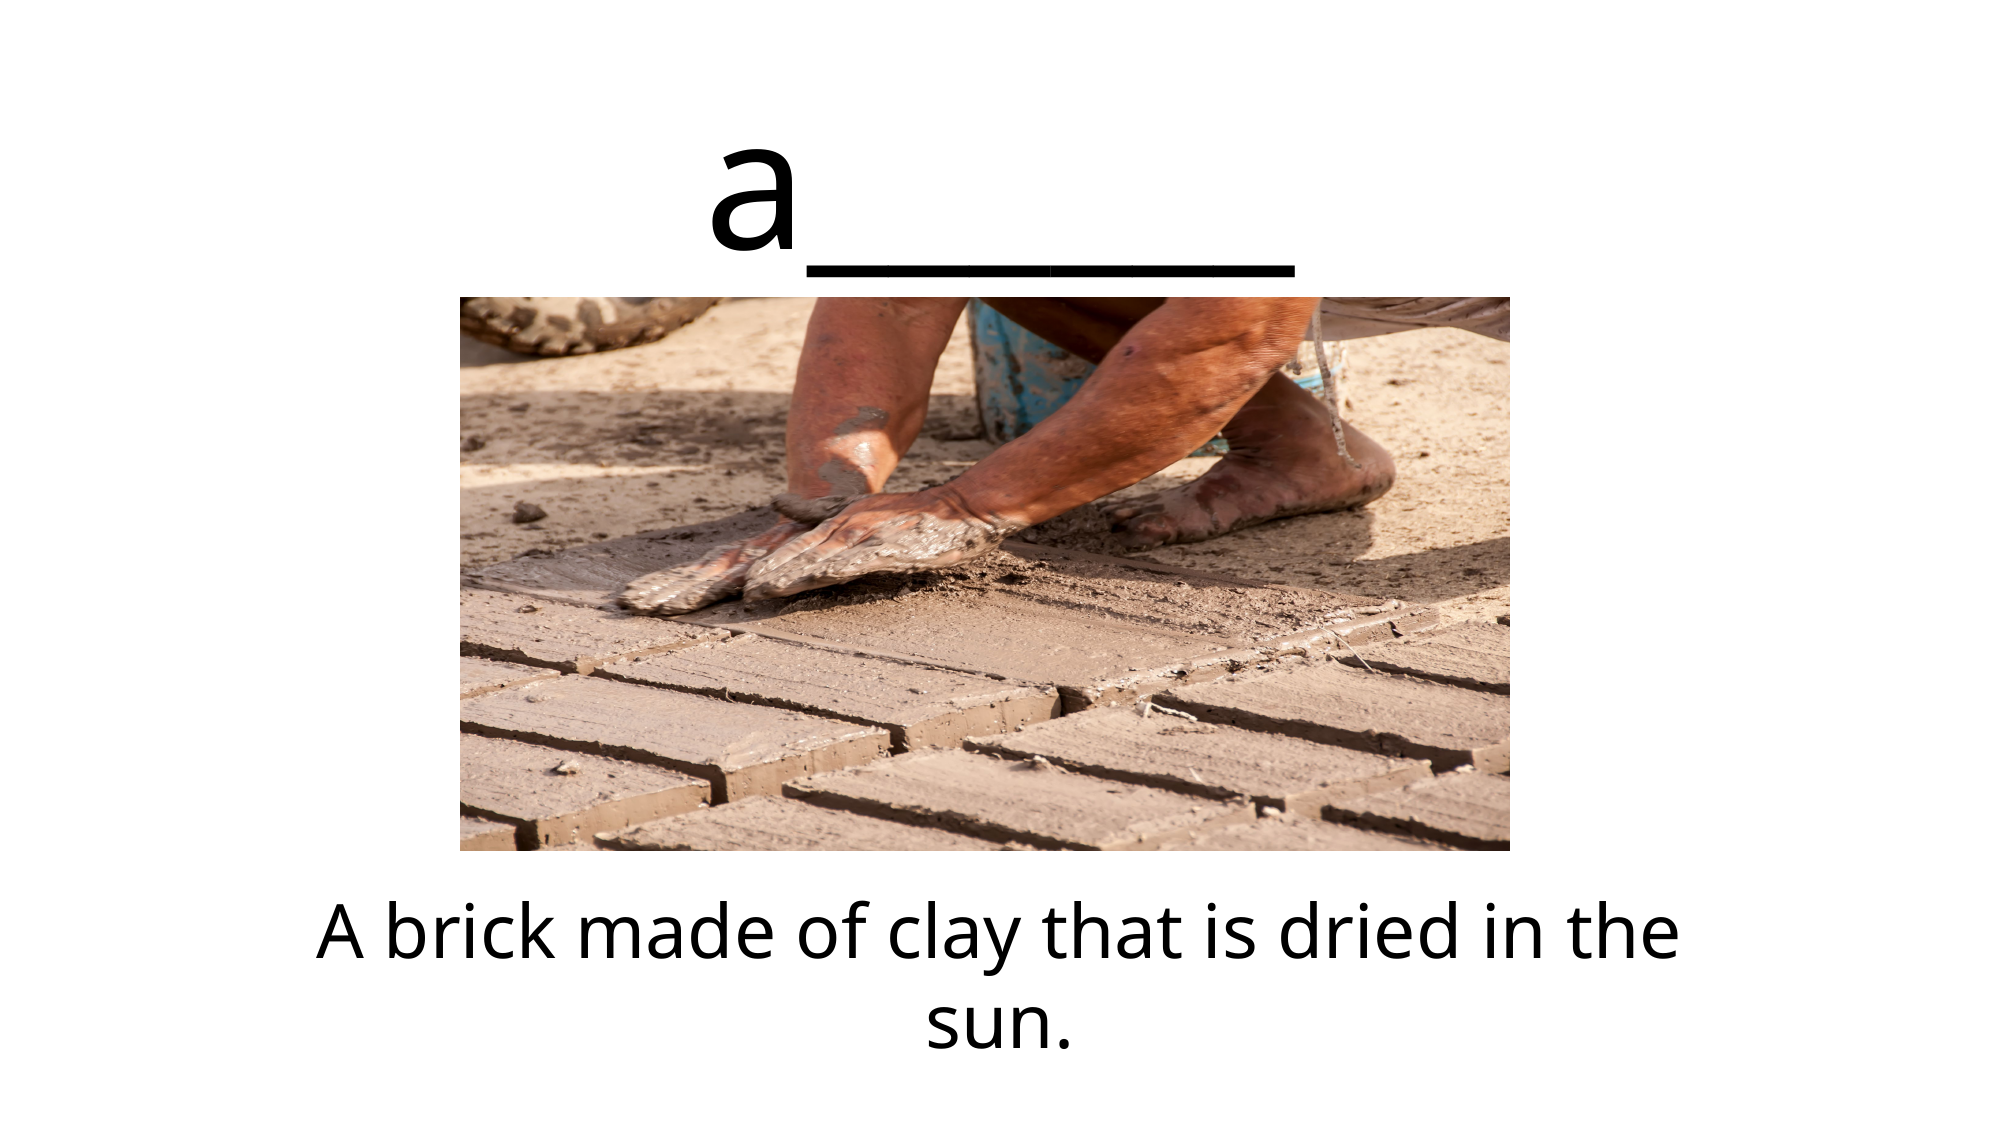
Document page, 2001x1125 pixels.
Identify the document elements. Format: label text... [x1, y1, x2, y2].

picture [460, 297, 1510, 851]
title a______ [249, 142, 1750, 298]
text_box A brick made of clay that is dried in the sun. [249, 876, 1750, 1071]
